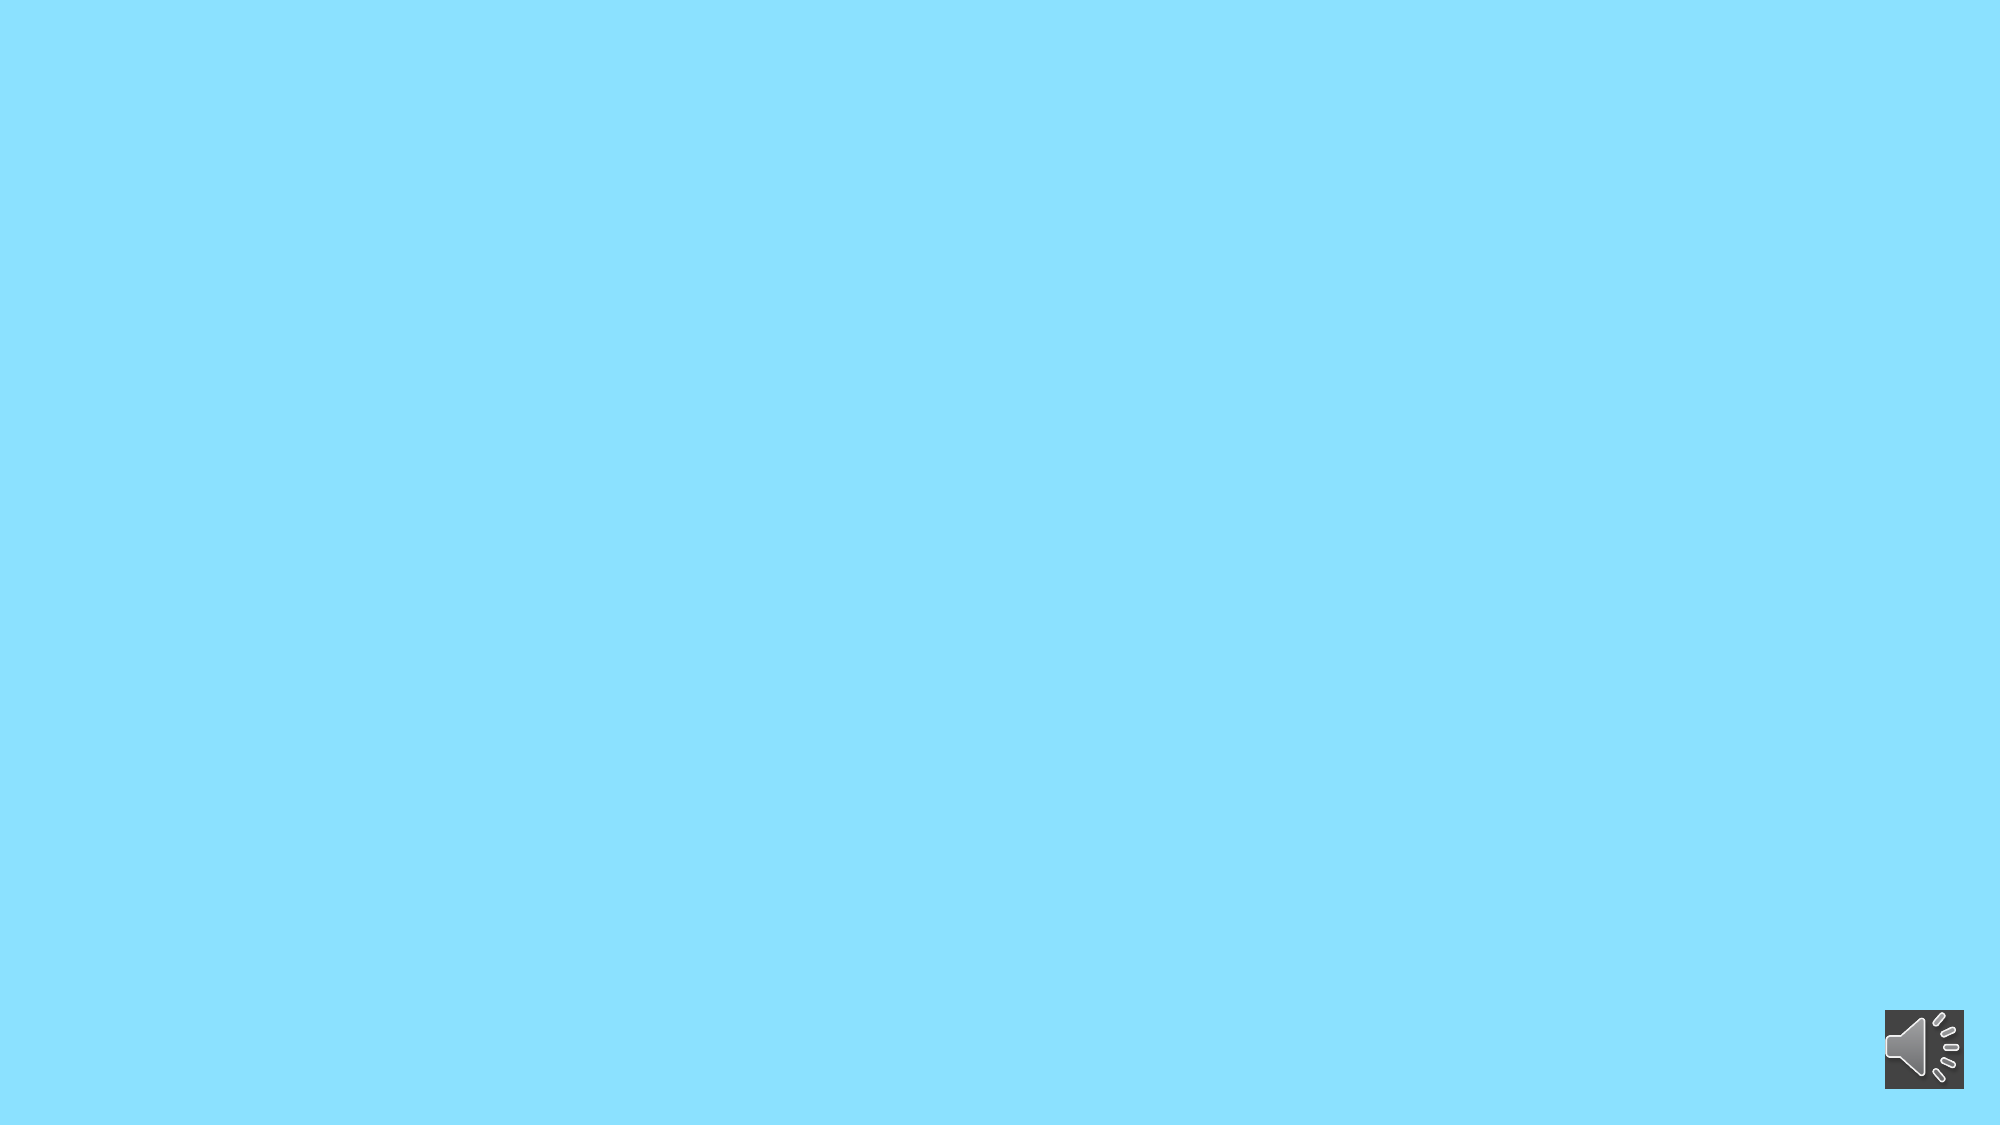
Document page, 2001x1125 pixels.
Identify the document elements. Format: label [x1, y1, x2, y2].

picture [1884, 1009, 1965, 1090]
